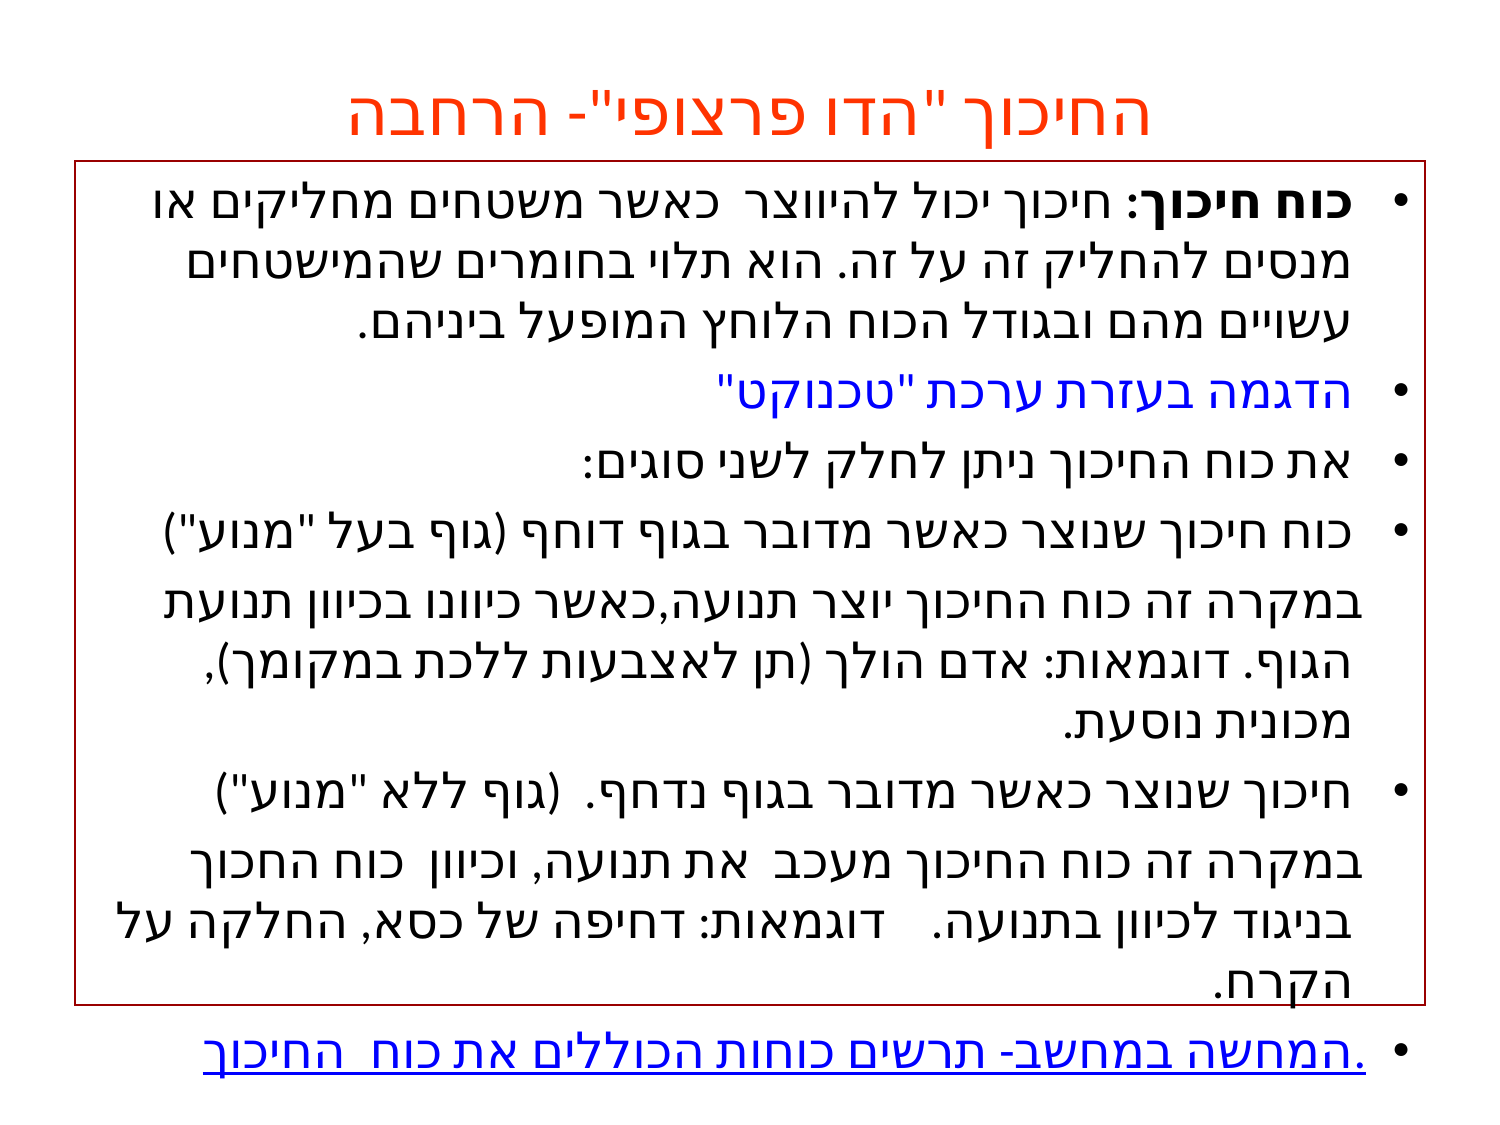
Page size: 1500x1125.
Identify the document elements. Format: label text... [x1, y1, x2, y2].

list כוח חיכוך: חיכוך יכול להיווצר כאשר משטחים מחליקים או מנסים להחליק זה על זה. הוא תלוי בחומרים שהמישטחים עשויים מהם ובגודל הכוח הלוחץ המופעל ביניהם. הדגמה בעזרת ערכת "טכנוקט" את כוח החיכוך ניתן לחלק לשני סוגים: כוח חיכוך שנוצר כאשר מדובר בגוף דוחף (גוף בעל "מנוע") במקרה זה כוח החיכוך יוצר תנועה,כאשר כיוונו בכיוון תנועת הגוף. דוגמאות: אדם הולך (תן לאצבעות ללכת במקומך),מכונית נוסעת. חיכוך שנוצר כאשר מדובר בגוף נדחף. (גוף ללא "מנוע") במקרה זה כוח החיכוך מעכב את תנועה, וכיוון כוח החכוך בניגוד לכיוון בתנועה. דוגמאות: דחיפה של כסא, החלקה על הקרח. המחשה במחשב- תרשים כוחות הכוללים את כוח החיכוך. [75, 160, 1425, 1005]
title החיכוך "הדו פרצופי"- הרחבה [75, 45, 1425, 160]
